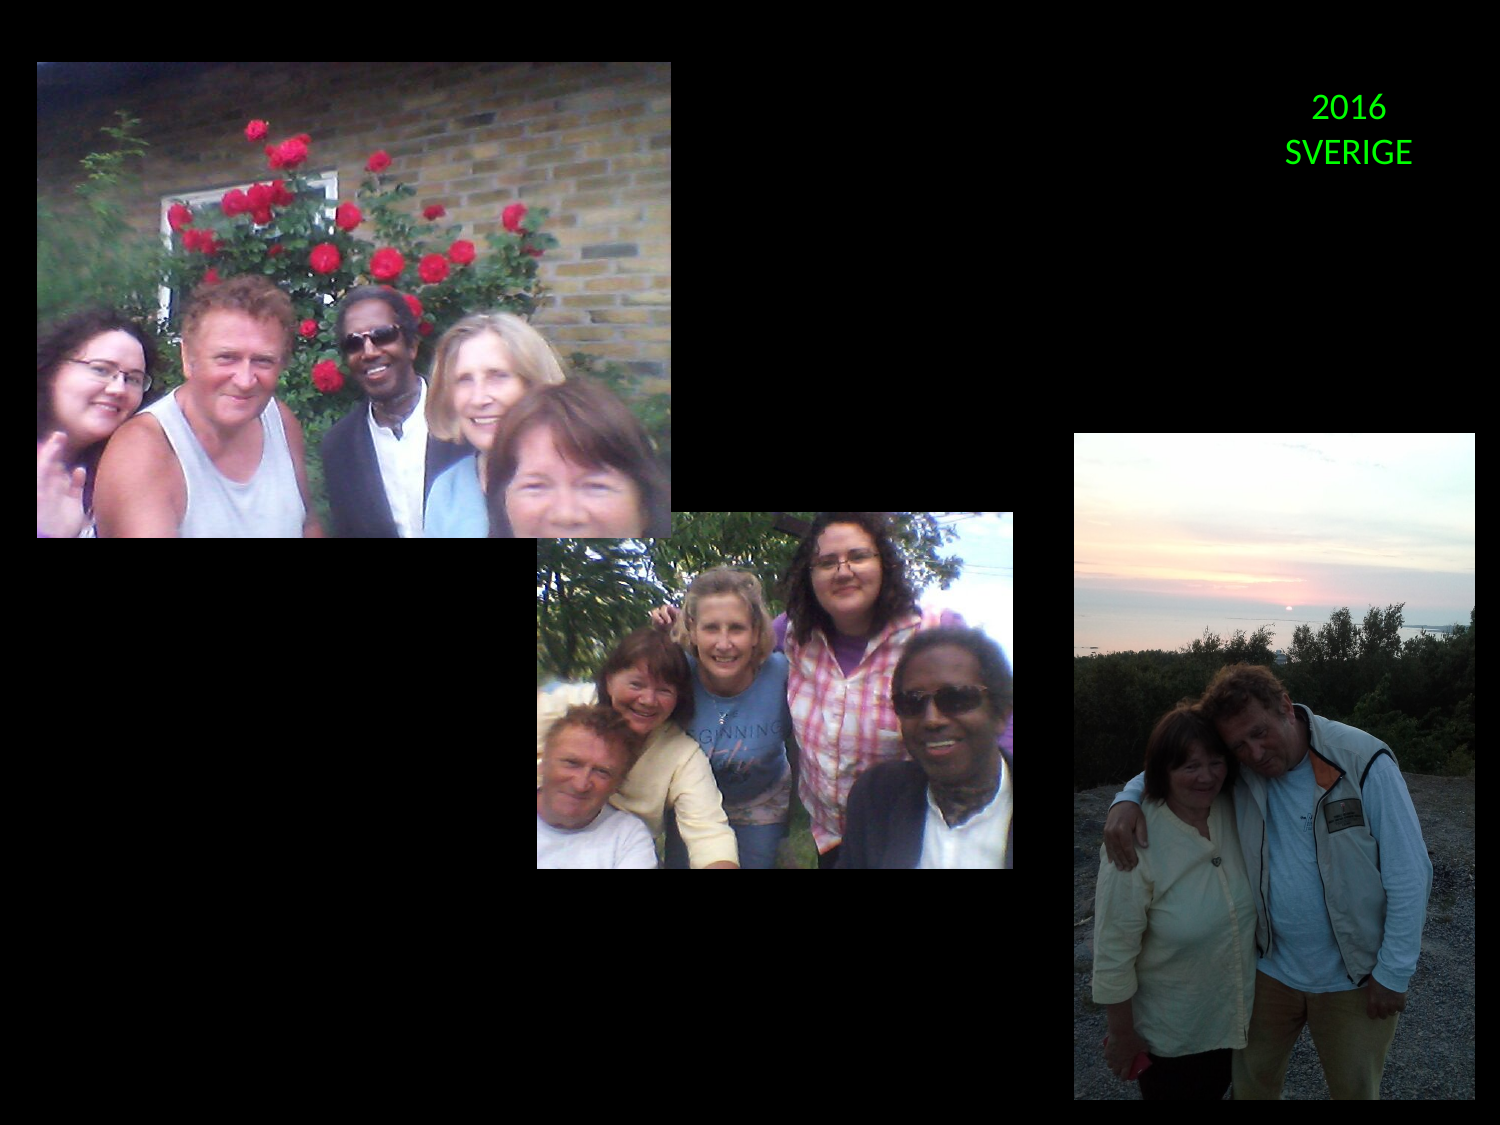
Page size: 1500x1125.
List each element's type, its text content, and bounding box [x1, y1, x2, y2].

picture [37, 62, 1013, 869]
text_box 2016 SVERIGE [1270, 74, 1429, 180]
picture [1074, 433, 1476, 1101]
